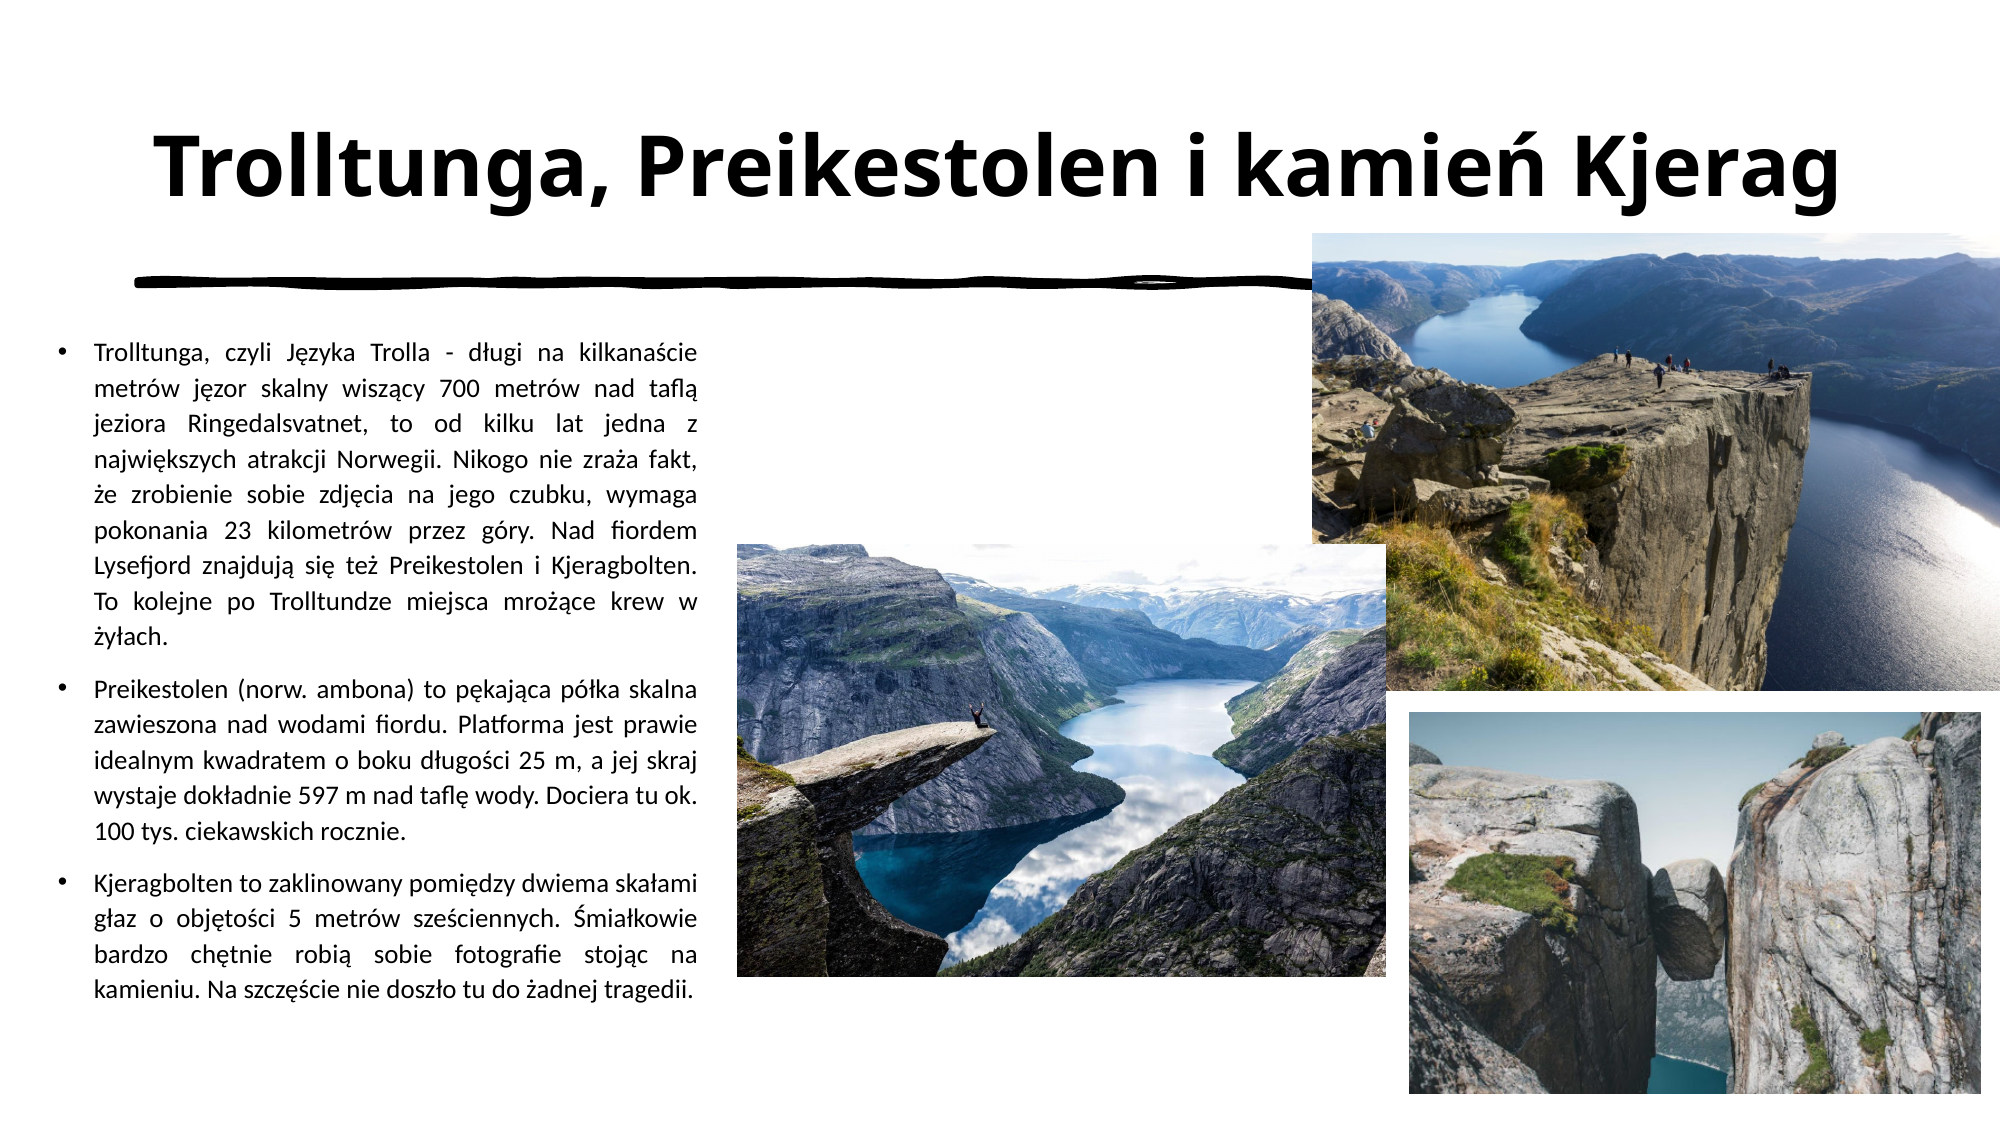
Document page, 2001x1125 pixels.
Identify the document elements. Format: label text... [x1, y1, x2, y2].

picture [736, 233, 2000, 978]
picture [1408, 712, 1981, 1094]
title Trolltunga, Preikestolen i kamień Kjerag [137, 54, 1863, 272]
list Trolltunga, czyli Języka Trolla - długi na kilkanaście metrów jęzor skalny wiszący 700 metrów nad taflą jeziora Ringedalsvatnet, to od kilku lat jedna z największych atrakcji Norwegii. Nikogo nie zraża fakt, że zrobienie sobie zdjęcia na jego czubku, wymaga pokonania 23 kilometrów przez góry. Nad fiordem Lysefjord znajdują się też Preikestolen i Kjeragbolten. To kolejne po Trolltundze miejsca mrożące krew w żyłach. Preikestolen (norw. ambona) to pękająca półka skalna zawieszona nad wodami fiordu. Platforma jest prawie idealnym kwadratem o boku długości 25 m, a jej skraj wystaje dokładnie 597 m nad taflę wody. Dociera tu ok. 100 tys. ciekawskich rocznie. Kjeragbolten to zaklinowany pomiędzy dwiema skałami głaz o objętości 5 metrów sześciennych. Śmiałkowie bardzo chętnie robią sobie fotografie stojąc na kamieniu. Na szczęście nie doszło tu do żadnej tragedii. [42, 324, 714, 1033]
